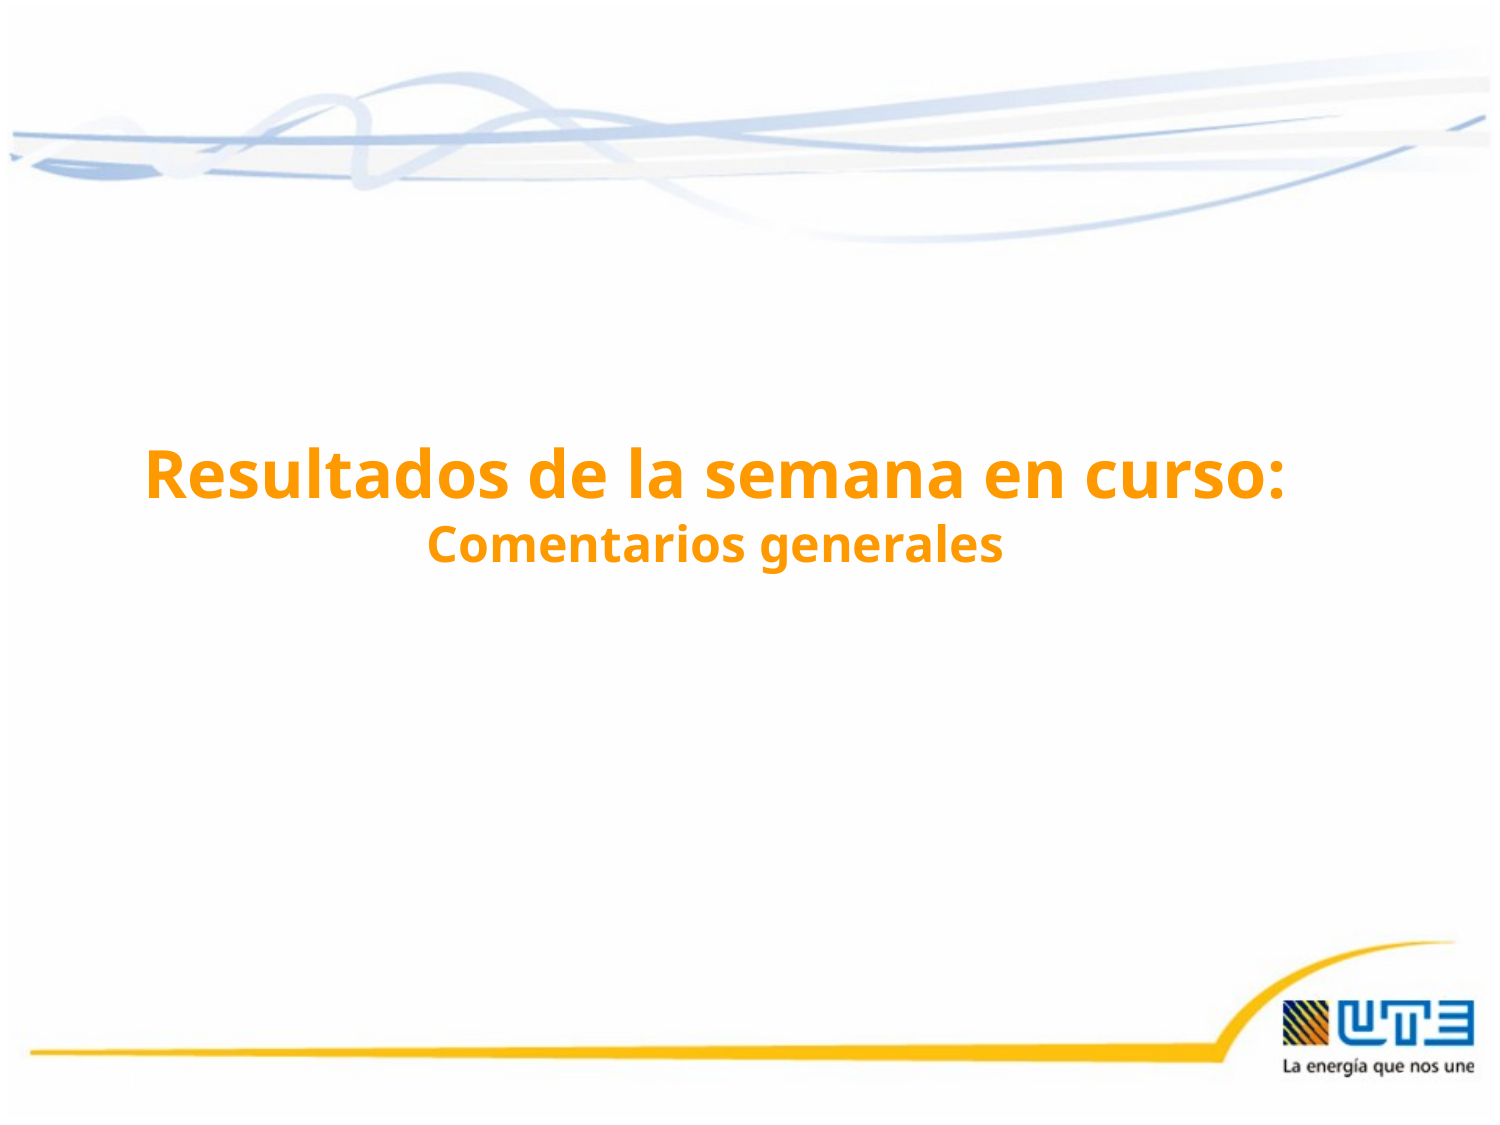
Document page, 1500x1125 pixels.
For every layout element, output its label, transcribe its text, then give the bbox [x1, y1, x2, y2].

title Resultados de la semana en curso: Comentarios generales [40, 278, 1390, 726]
text_box 10/06/2016 [75, 1024, 425, 1103]
picture [7, 6, 1493, 1118]
text_box 2 [1074, 1024, 1425, 1103]
